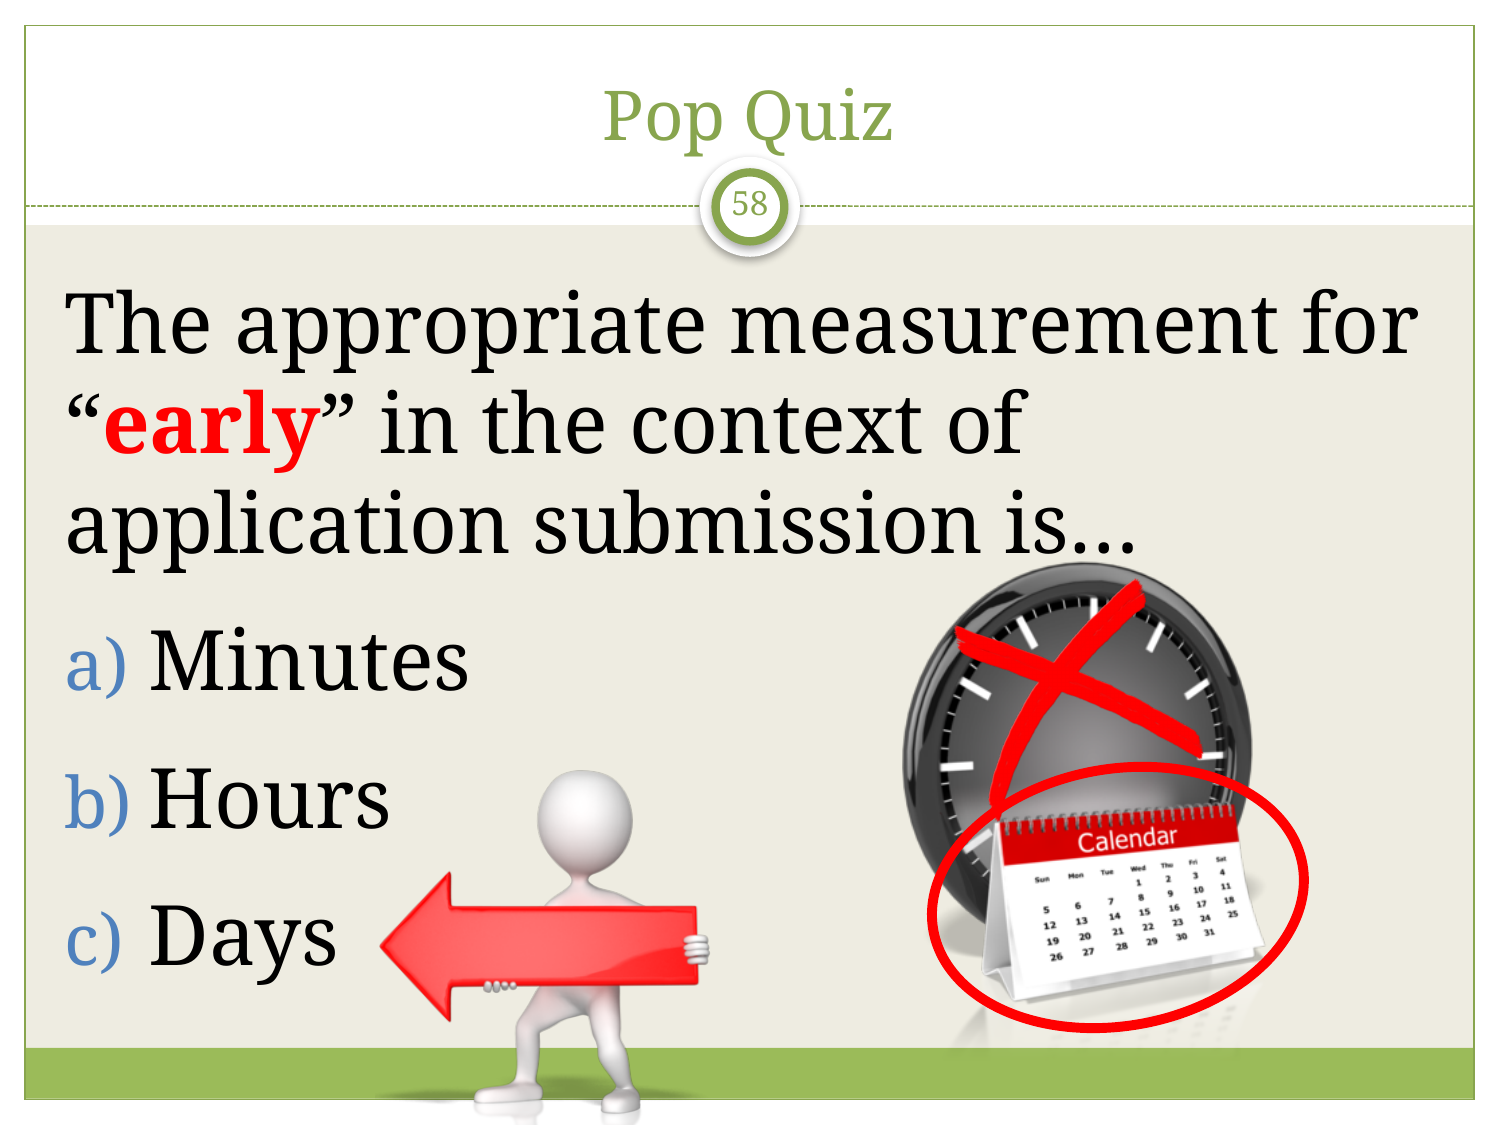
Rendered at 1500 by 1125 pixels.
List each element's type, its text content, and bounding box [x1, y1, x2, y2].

list The appropriate measurement for “early” in the context of application submission is… Minutes Hours Days [49, 262, 1445, 1001]
title Pop Quiz [49, 37, 1450, 162]
slide_number 58 [712, 168, 788, 241]
picture [850, 524, 1301, 1061]
picture [374, 762, 714, 1125]
